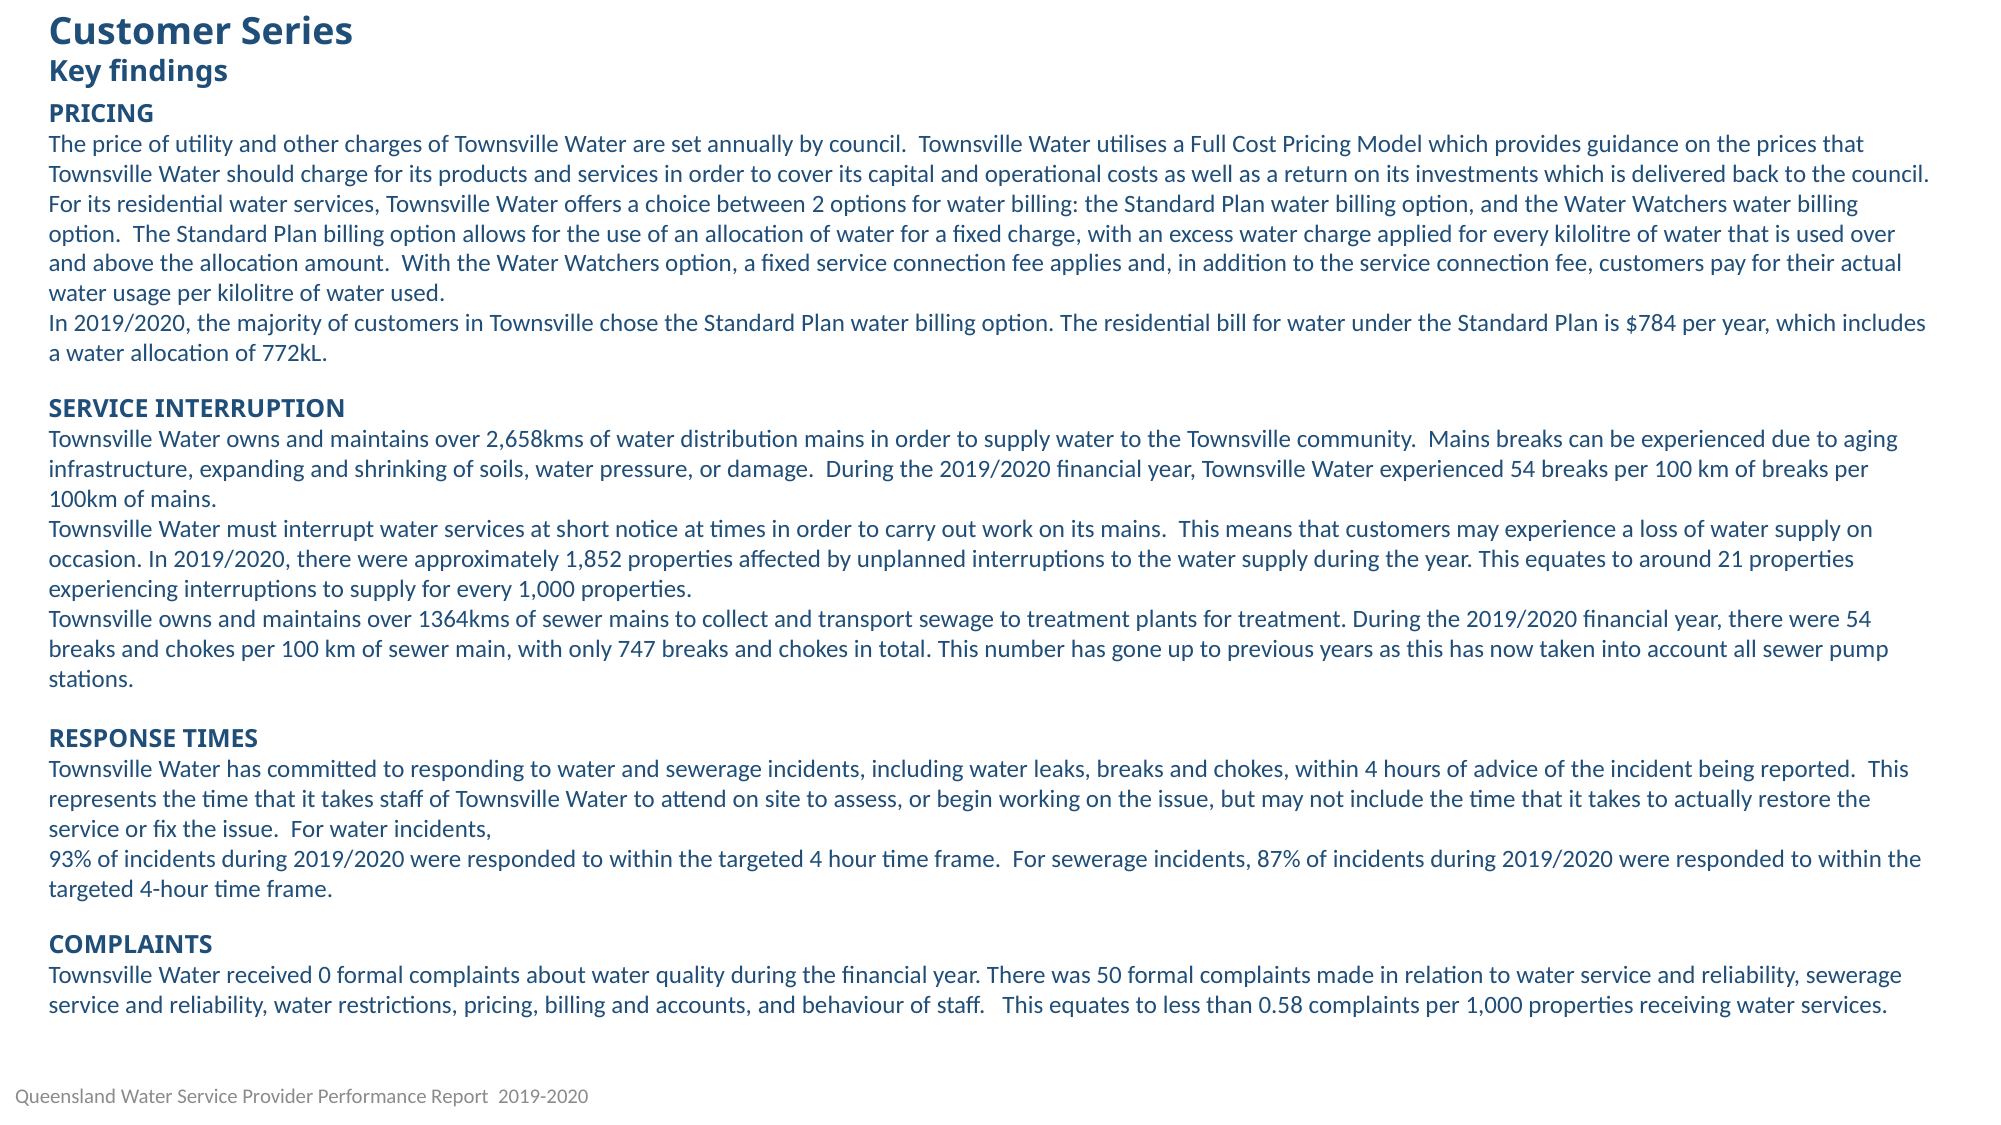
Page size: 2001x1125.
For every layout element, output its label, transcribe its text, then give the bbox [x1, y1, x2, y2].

footer Queensland Water Service Provider Performance Report 2019-2020 [0, 1065, 838, 1125]
text_box Customer Series Key findings PRICING The price of utility and other charges of Townsville Water are set annually by council. Townsville Water utilises a Full Cost Pricing Model which provides guidance on the prices that Townsville Water should charge for its products and services in order to cover its capital and operational costs as well as a return on its investments which is delivered back to the council. For its residential water services, Townsville Water offers a choice between 2 options for water billing: the Standard Plan water billing option, and the Water Watchers water billing option. The Standard Plan billing option allows for the use of an allocation of water for a fixed charge, with an excess water charge applied for every kilolitre of water that is used over and above the allocation amount. With the Water Watchers option, a fixed service connection fee applies and, in addition to the service connection fee, customers pay for their actual water usage per kilolitre of water used. In 2019/2020, the majority of customers in Townsville chose the Standard Plan water billing option. The residential bill for water under the Standard Plan is $784 per year, which includes a water allocation of 772kL. SERVICE INTERRUPTION Townsville Water owns and maintains over 2,658kms of water distribution mains in order to supply water to the Townsville community. Mains breaks can be experienced due to aging infrastructure, expanding and shrinking of soils, water pressure, or damage. During the 2019/2020 financial year, Townsville Water experienced 54 breaks per 100 km of breaks per 100km of mains. Townsville Water must interrupt water services at short notice at times in order to carry out work on its mains. This means that customers may experience a loss of water supply on occasion. In 2019/2020, there were approximately 1,852 properties affected by unplanned interruptions to the water supply during the year. This equates to around 21 properties experiencing interruptions to supply for every 1,000 properties. Townsville owns and maintains over 1364kms of sewer mains to collect and transport sewage to treatment plants for treatment. During the 2019/2020 financial year, there were 54 breaks and chokes per 100 km of sewer main, with only 747 breaks and chokes in total. This number has gone up to previous years as this has now taken into account all sewer pump stations. RESPONSE TIMES Townsville Water has committed to responding to water and sewerage incidents, including water leaks, breaks and chokes, within 4 hours of advice of the incident being reported. This represents the time that it takes staff of Townsville Water to attend on site to assess, or begin working on the issue, but may not include the time that it takes to actually restore the service or fix the issue. For water incidents, 93% of incidents during 2019/2020 were responded to within the targeted 4 hour time frame. For sewerage incidents, 87% of incidents during 2019/2020 were responded to within the targeted 4-hour time frame. COMPLAINTS Townsville Water received 0 formal complaints about water quality during the financial year. There was 50 formal complaints made in relation to water service and reliability, sewerage service and reliability, water restrictions, pricing, billing and accounts, and behaviour of staff. This equates to less than 0.58 complaints per 1,000 properties receiving water services. [33, 0, 1954, 1061]
